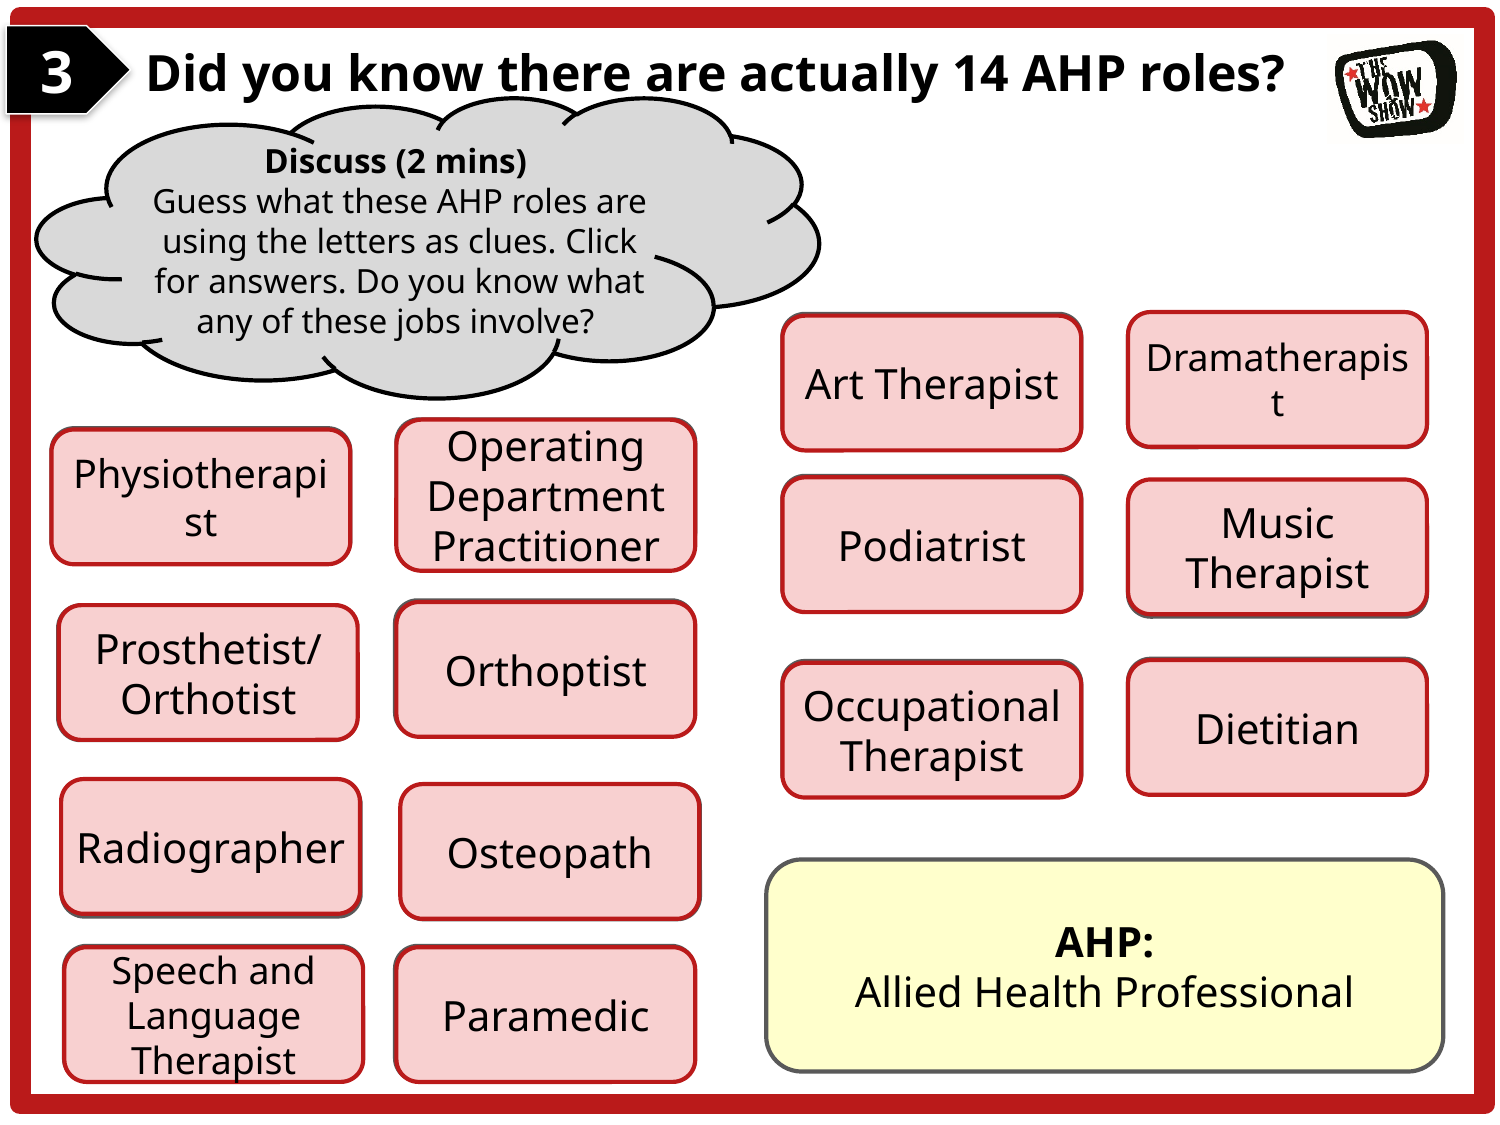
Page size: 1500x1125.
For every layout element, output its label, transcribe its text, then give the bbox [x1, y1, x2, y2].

text_box Orthoptist [394, 599, 698, 739]
text_box Operating Department Practitioner [394, 417, 698, 573]
text_box Speech and Language Therapist [62, 945, 366, 1085]
text_box Radiographer [59, 776, 363, 916]
text_box Dietitian [1125, 657, 1430, 797]
picture [1327, 34, 1464, 144]
text_box Occupational Therapist [780, 660, 1084, 800]
text_box 3 [5, 24, 132, 115]
text_box Prosthetist/ Orthotist [56, 603, 360, 742]
text_box Osteopath [398, 781, 702, 921]
text_box Podiatrist [780, 475, 1084, 615]
text_box Physiotherapist [49, 427, 353, 567]
text_box Art Therapist [780, 313, 1084, 453]
text_box [20, 17, 1485, 1105]
text_box Paramedic [394, 945, 698, 1085]
text_box Discuss (2 mins) Guess what these AHP roles are using the letters as clues. Click for answers. Do you know what any of these jobs involve? [34, 96, 822, 401]
text_box Dramatherapist [1125, 309, 1430, 449]
text_box Music Therapist [1125, 477, 1430, 617]
